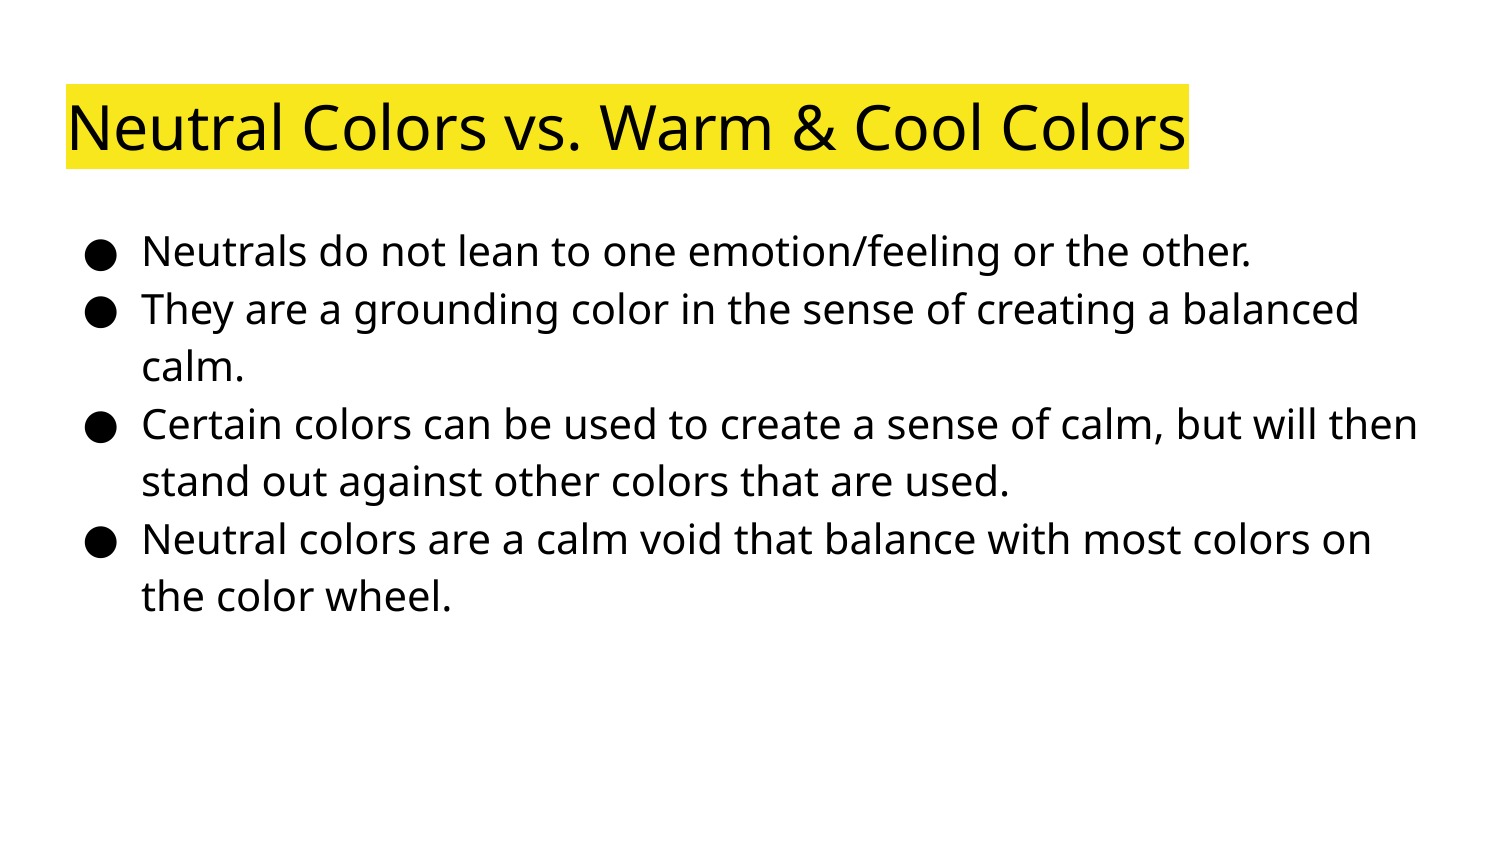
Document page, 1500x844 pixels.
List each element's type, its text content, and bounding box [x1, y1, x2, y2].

title Neutral Colors vs. Warm & Cool Colors [51, 72, 1449, 167]
list Neutrals do not lean to one emotion/feeling or the other. They are a grounding color in the sense of creating a balanced calm. Certain colors can be used to create a sense of calm, but will then stand out against other colors that are used. Neutral colors are a calm void that balance with most colors on the color wheel. [51, 202, 1449, 750]
